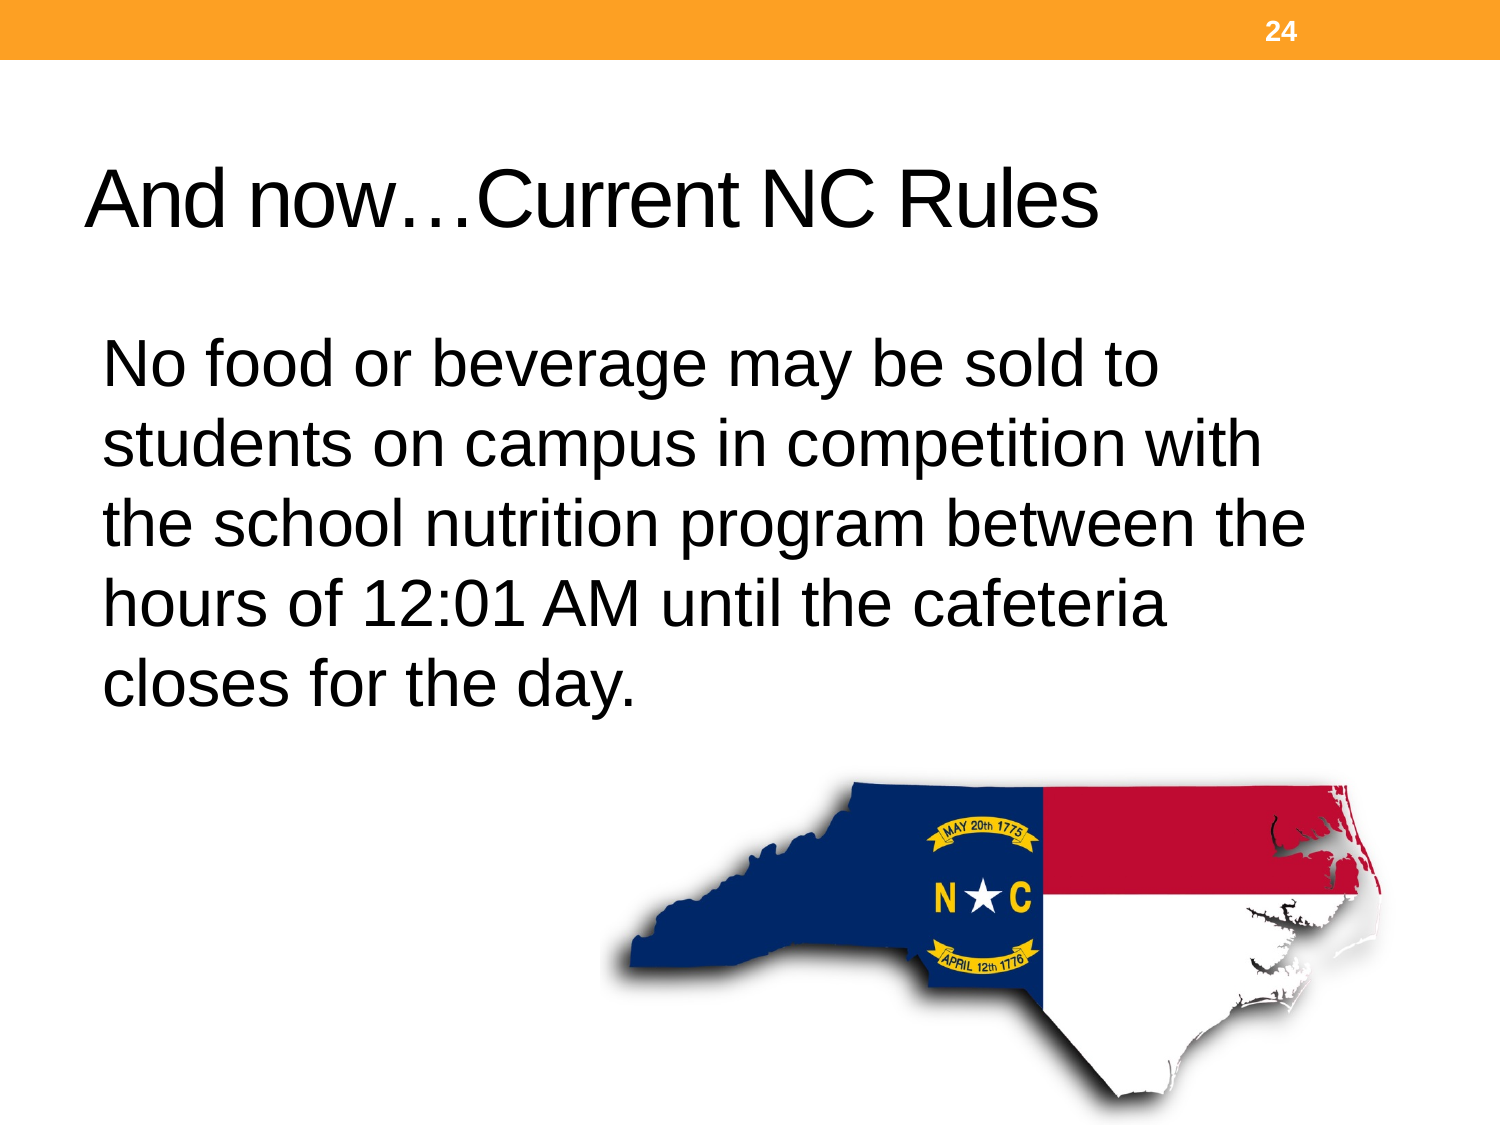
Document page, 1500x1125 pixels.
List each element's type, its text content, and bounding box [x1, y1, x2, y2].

picture [599, 749, 1421, 1125]
title And now…Current NC Rules [70, 112, 1420, 275]
text_box No food or beverage may be sold to students on campus in competition with the school nutrition program between the hours of 12:01 AM until the cafeteria closes for the day. [87, 312, 1378, 727]
slide_number 24 [1250, 3, 1425, 57]
